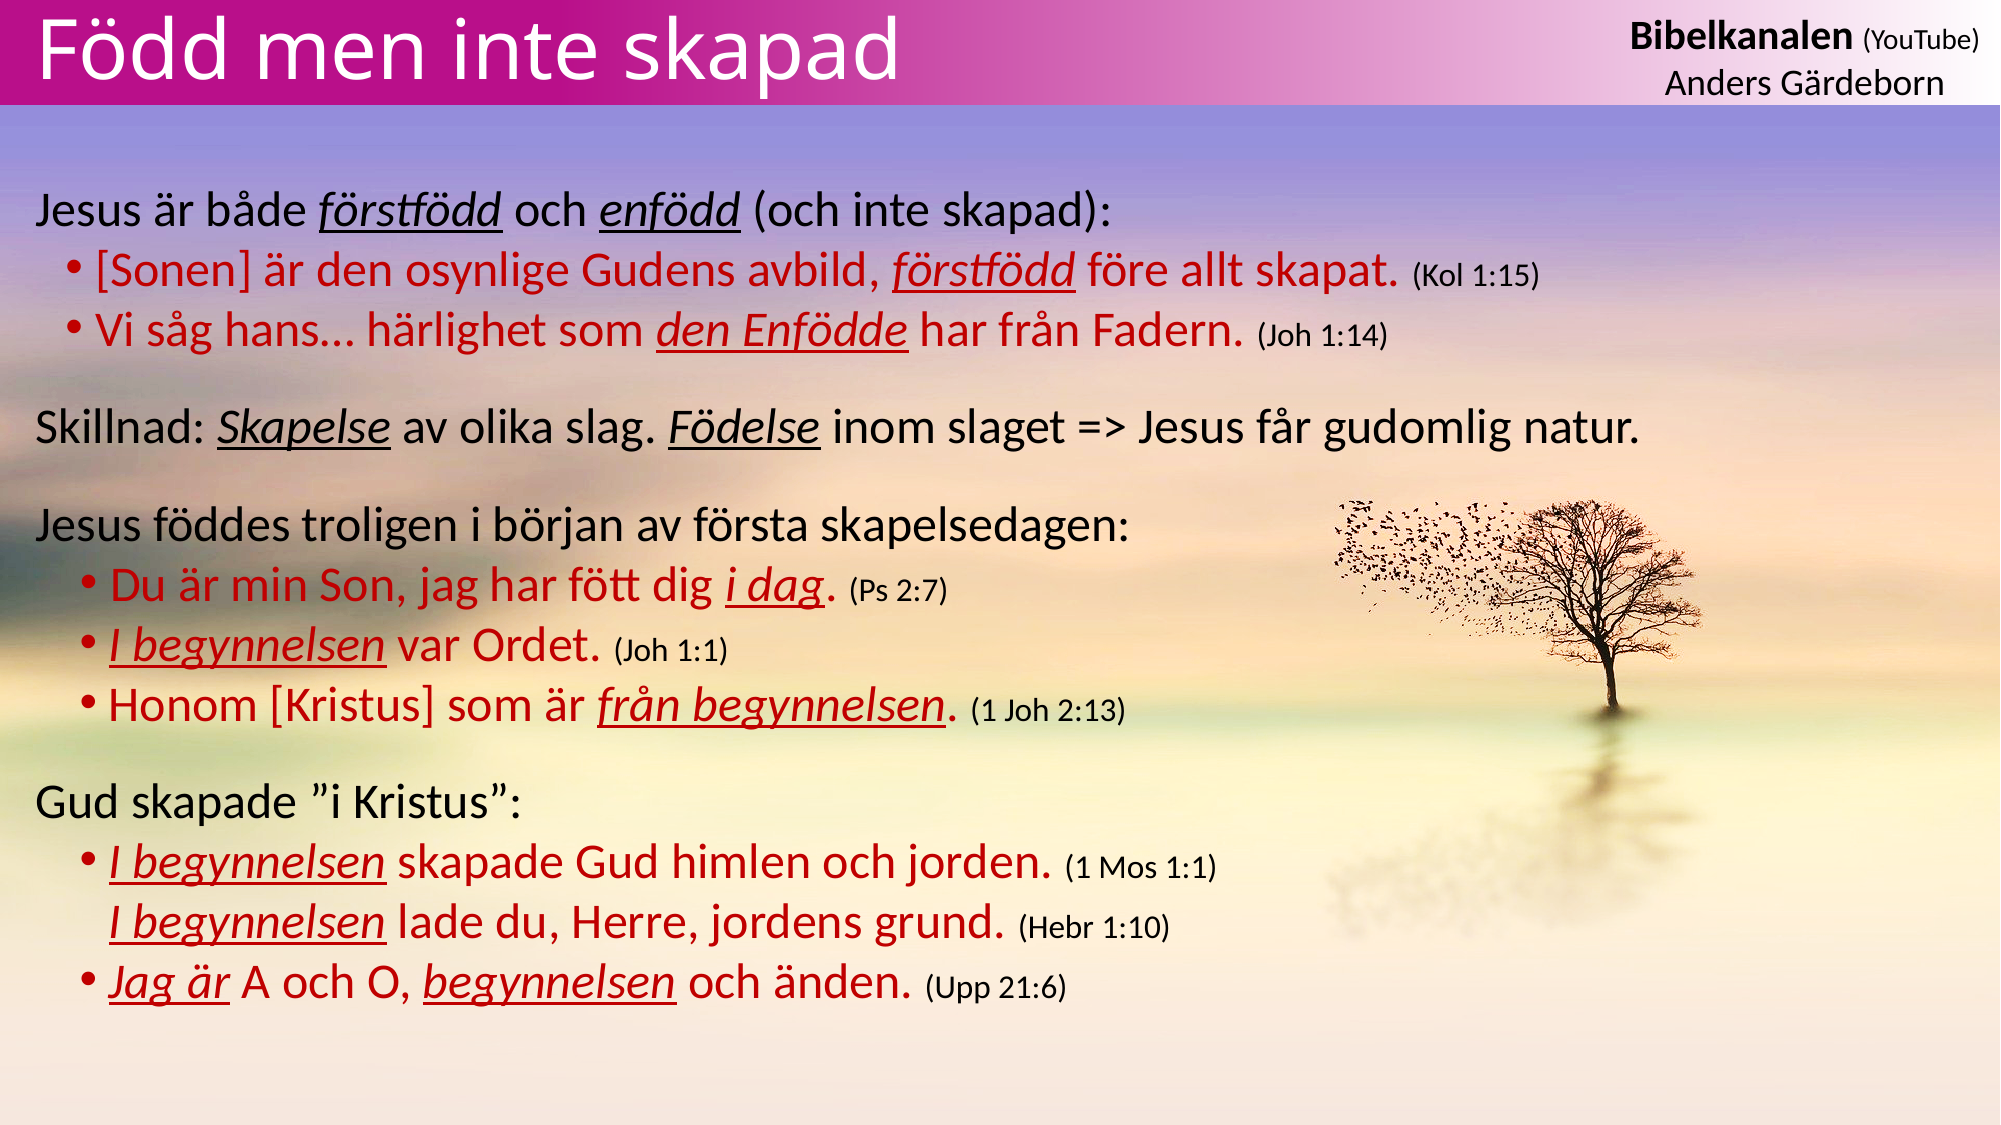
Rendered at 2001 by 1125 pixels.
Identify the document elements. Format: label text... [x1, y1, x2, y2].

title Född men inte skapad [0, 0, 2000, 105]
picture [0, 105, 2000, 1125]
